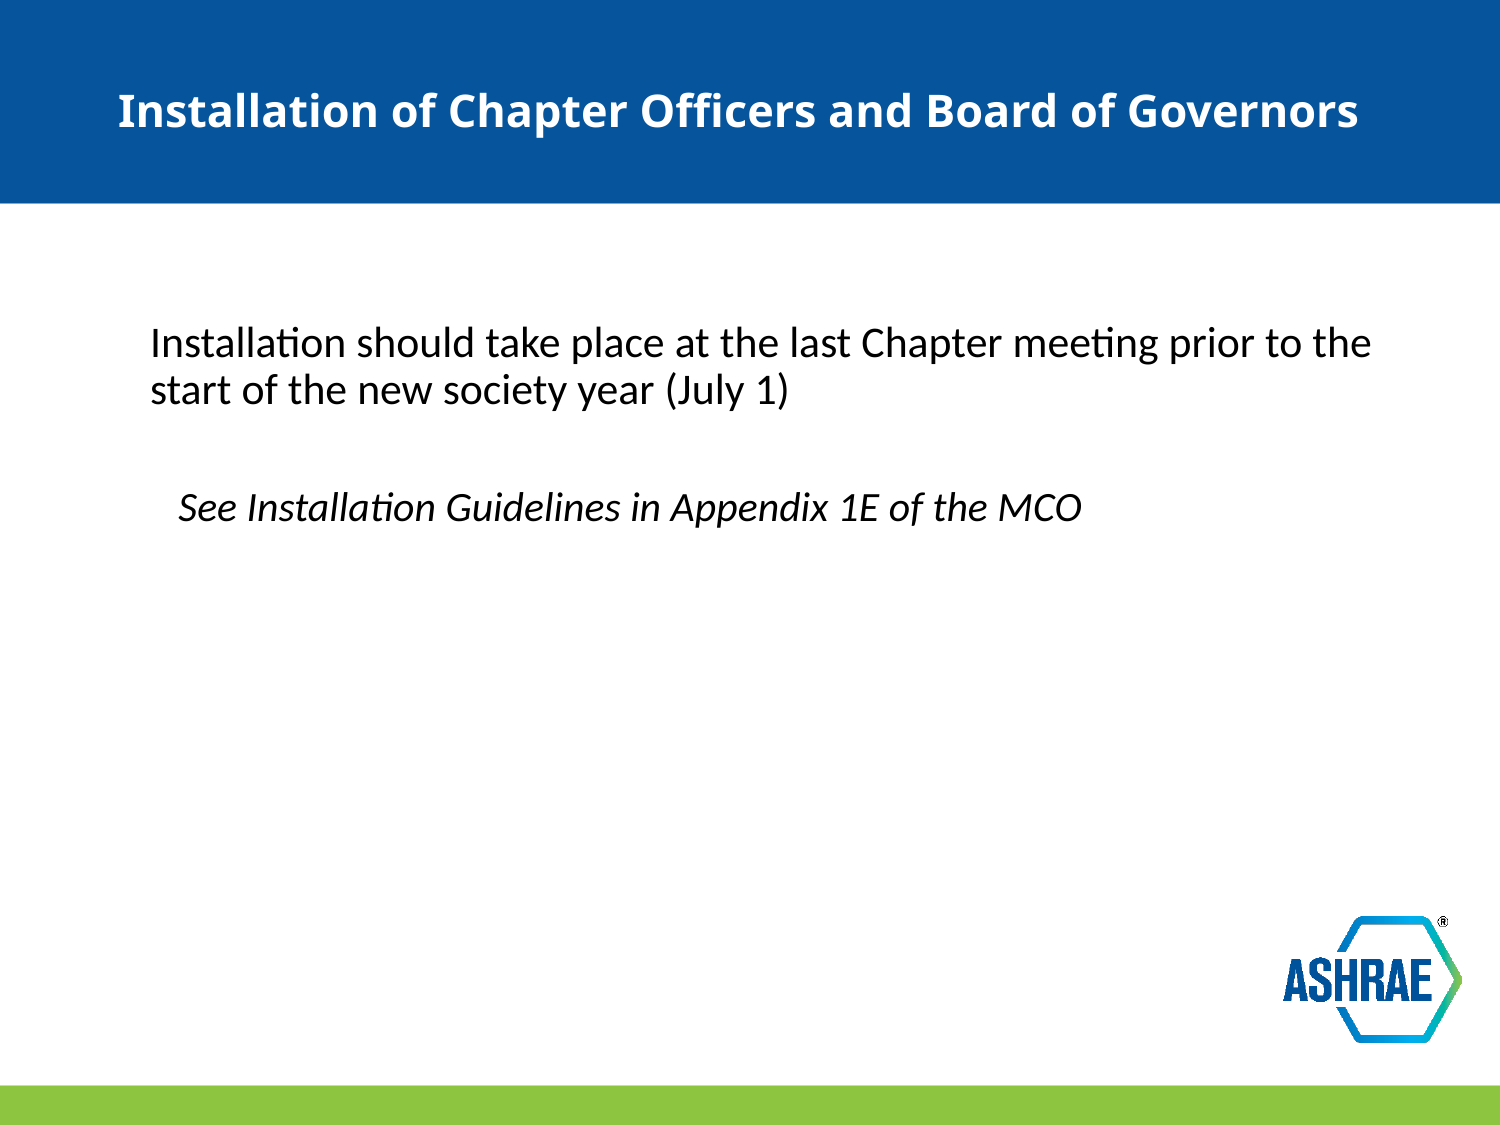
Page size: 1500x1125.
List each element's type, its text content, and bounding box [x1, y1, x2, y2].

picture [0, 0, 1500, 1125]
title Installation of Chapter Officers and Board of Governors [103, 59, 1397, 166]
list Installation should take place at the last Chapter meeting prior to the start of the new society year (July 1) See Installation Guidelines in Appendix 1E of the MCO [107, 312, 1401, 1027]
